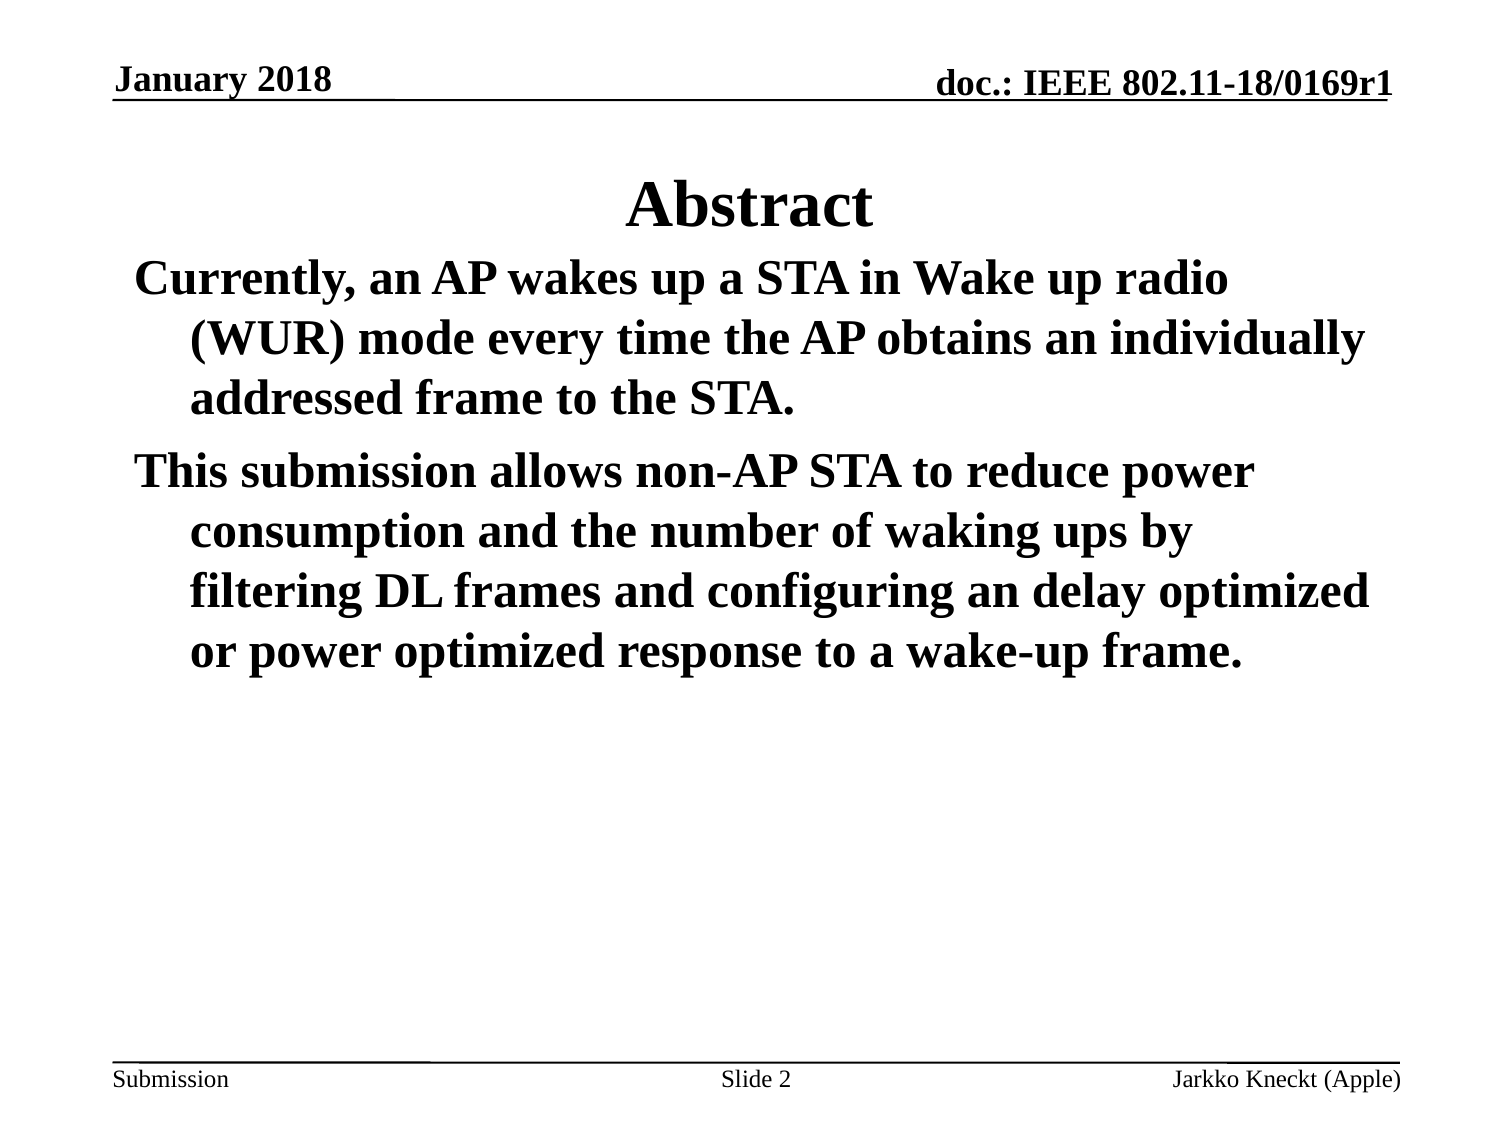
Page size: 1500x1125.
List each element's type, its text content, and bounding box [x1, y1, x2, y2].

slide_number Slide 2 [712, 1061, 800, 1123]
footer Jarkko Kneckt (Apple) [902, 1061, 1402, 1093]
list Currently, an AP wakes up a STA in Wake up radio (WUR) mode every time the AP obtains an individually addressed frame to the STA. This submission allows non-AP STA to reduce power consumption and the number of waking ups by filtering DL frames and configuring an delay optimized or power optimized response to a wake-up frame. [118, 237, 1394, 913]
title Abstract [112, 112, 1388, 288]
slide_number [114, 54, 540, 100]
